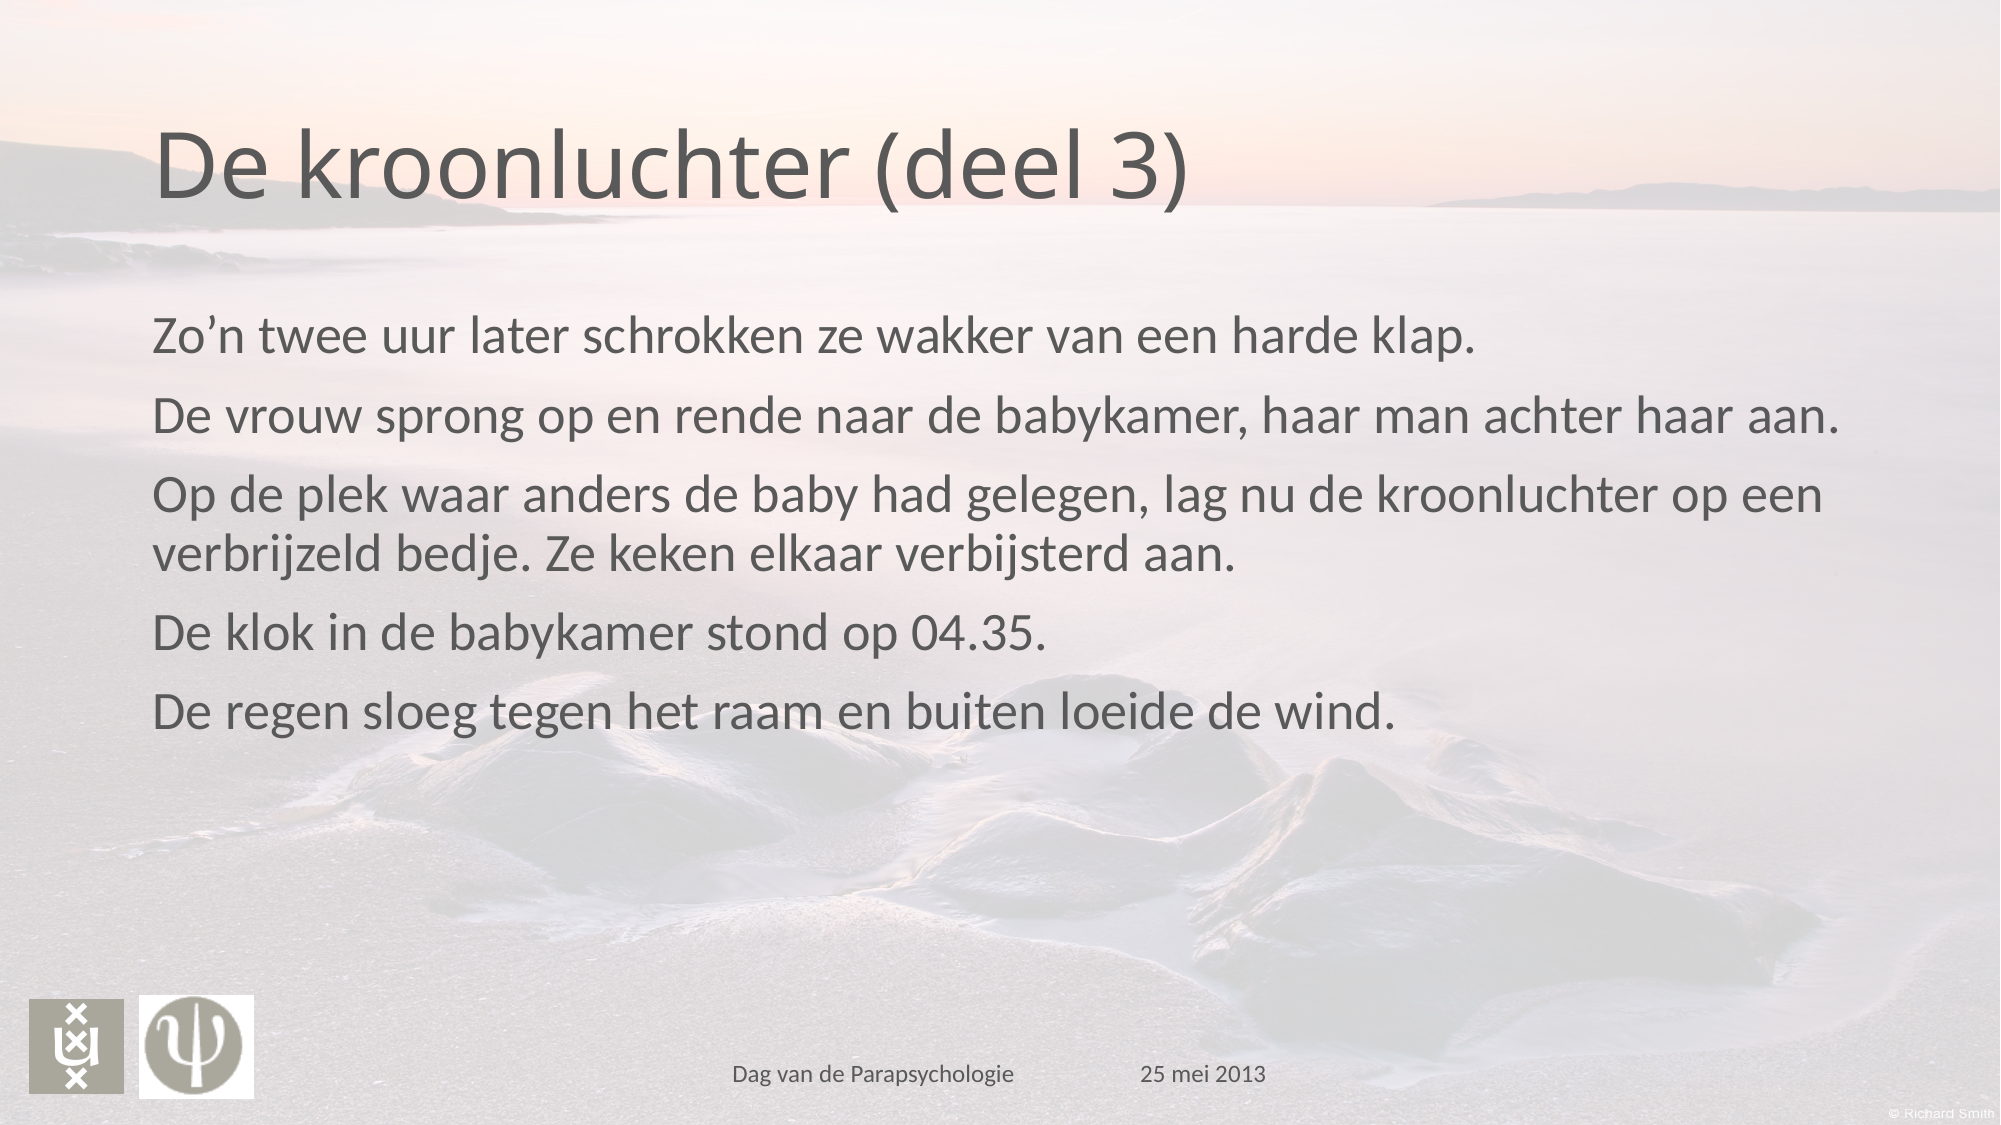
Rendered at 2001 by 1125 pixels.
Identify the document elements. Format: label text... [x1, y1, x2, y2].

title De kroonluchter (deel 3) [137, 59, 1863, 278]
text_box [29, 995, 255, 1099]
footer Dag van de Parapsychologie 25 mei 2013 [662, 1042, 1338, 1103]
list Zo’n twee uur later schrokken ze wakker van een harde klap. De vrouw sprong op en rende naar de babykamer, haar man achter haar aan. Op de plek waar anders de baby had gelegen, lag nu de kroonluchter op een verbrijzeld bedje. Ze keken elkaar verbijsterd aan. De klok in de babykamer stond op 04.35. De regen sloeg tegen het raam en buiten loeide de wind. [137, 299, 1863, 1014]
